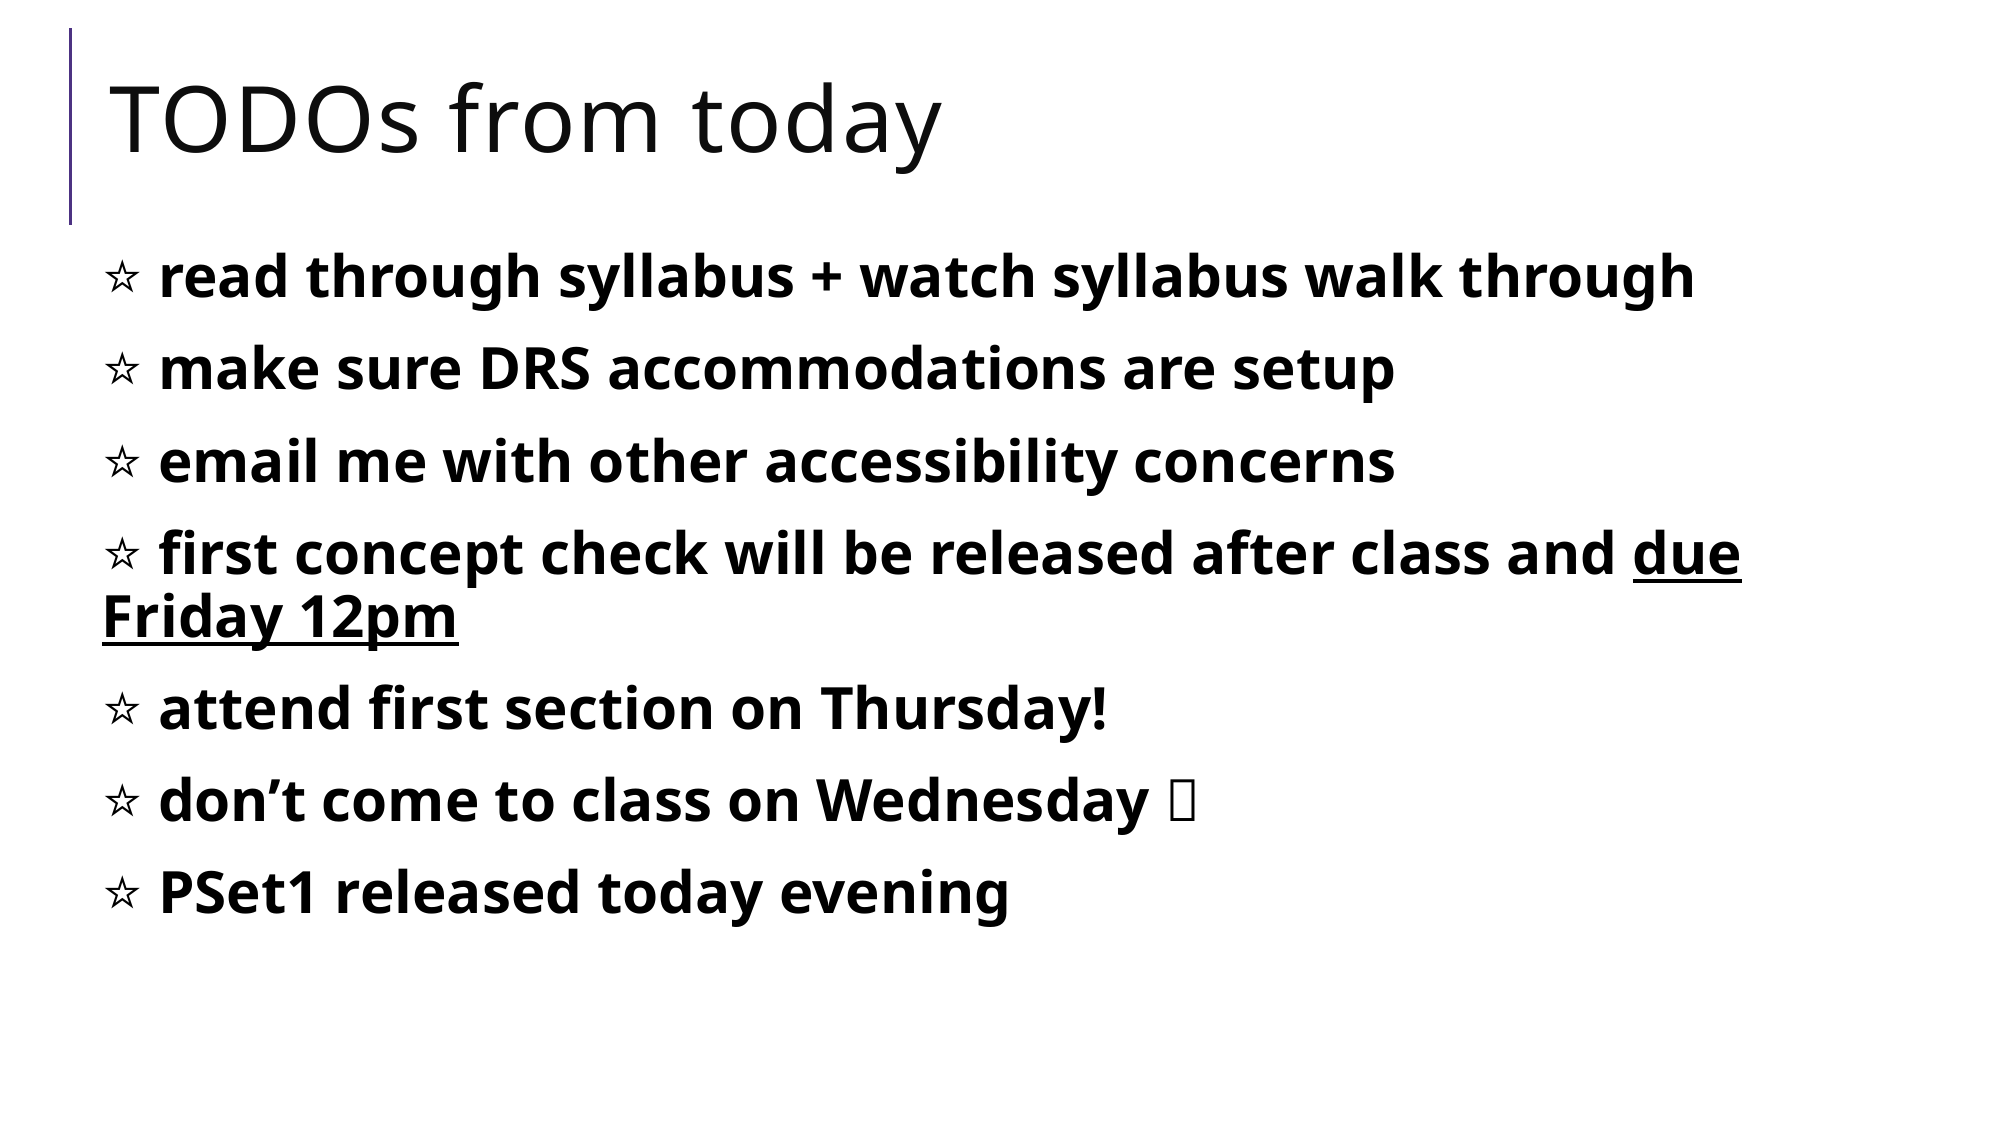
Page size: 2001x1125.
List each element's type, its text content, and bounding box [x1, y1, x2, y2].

title TODOs from today [94, 43, 1930, 210]
list ⭐ read through syllabus + watch syllabus walk through ⭐ make sure DRS accommodations are setup ⭐ email me with other accessibility concerns ⭐ first concept check will be released after class and due Friday 12pm ⭐ attend first section on Thursday! ⭐ don’t come to class on Wednesday  ⭐ PSet1 released today evening [94, 240, 1930, 1035]
